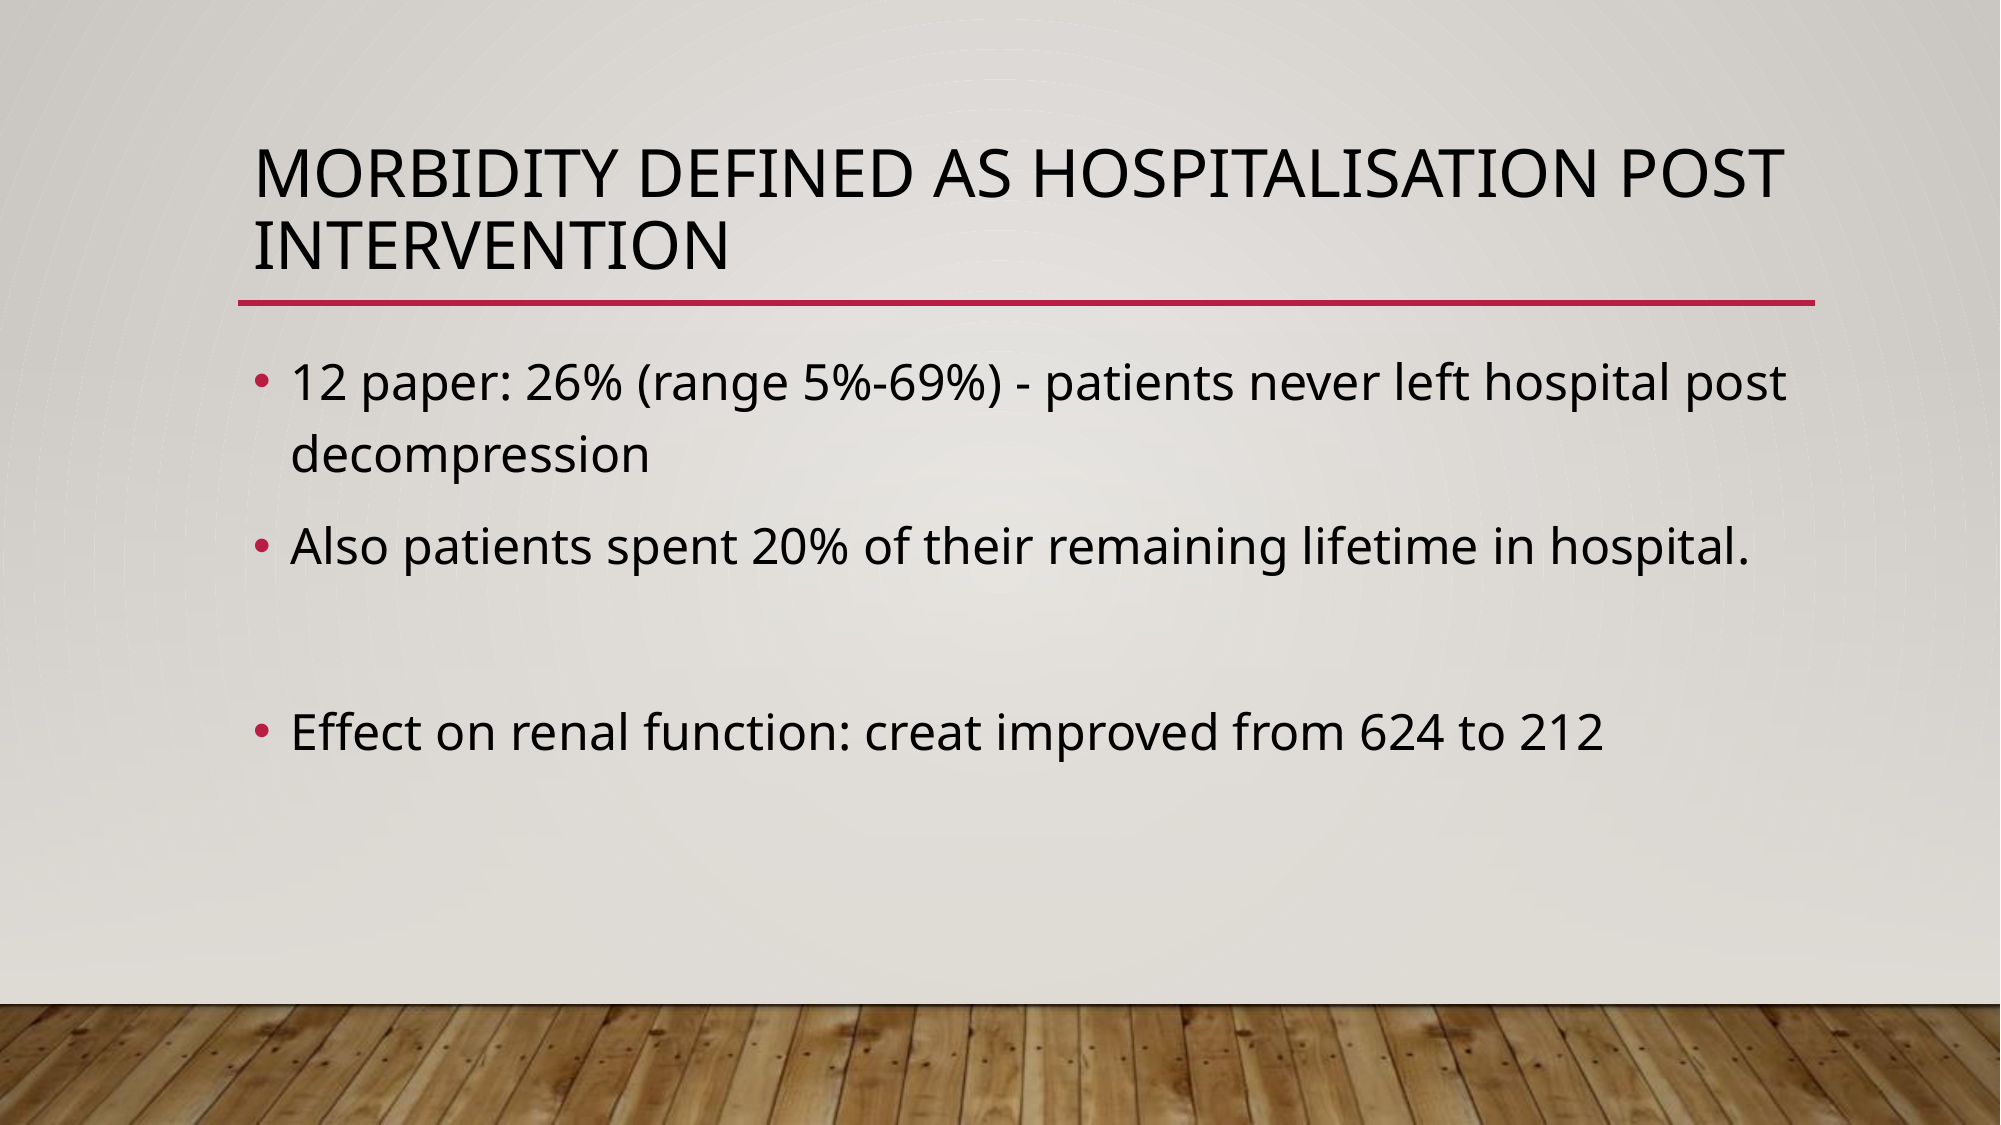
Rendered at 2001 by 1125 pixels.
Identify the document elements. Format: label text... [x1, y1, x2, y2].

picture [0, 1004, 2000, 1125]
list 12 paper: 26% (range 5%-69%) - patients never left hospital post decompression Also patients spent 20% of their remaining lifetime in hospital. Effect on renal function: creat improved from 624 to 212 [238, 330, 1814, 897]
title Morbidity defined as hospitalisation post intervention [238, 131, 1814, 305]
